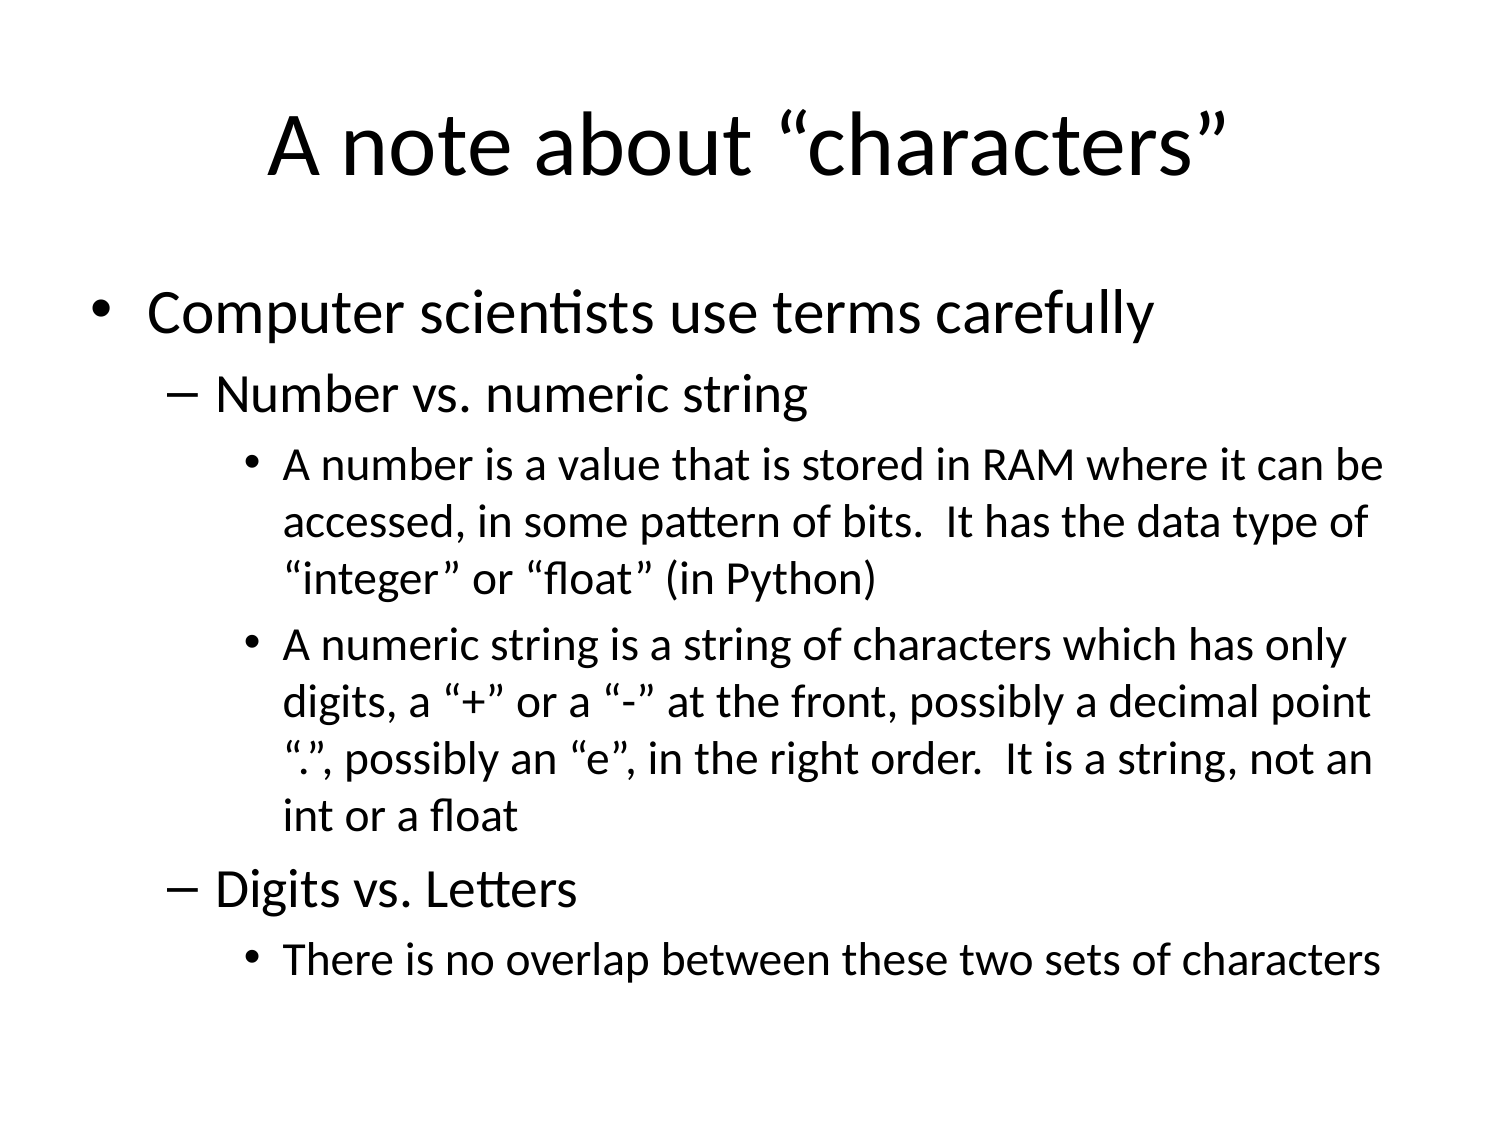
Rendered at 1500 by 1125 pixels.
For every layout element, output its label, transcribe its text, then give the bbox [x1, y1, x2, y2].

list Computer scientists use terms carefully Number vs. numeric string A number is a value that is stored in RAM where it can be accessed, in some pattern of bits. It has the data type of “integer” or “float” (in Python) A numeric string is a string of characters which has only digits, a “+” or a “-” at the front, possibly a decimal point “.”, possibly an “e”, in the right order. It is a string, not an int or a float Digits vs. Letters There is no overlap between these two sets of characters [75, 262, 1425, 1005]
title A note about “characters” [75, 45, 1425, 233]
